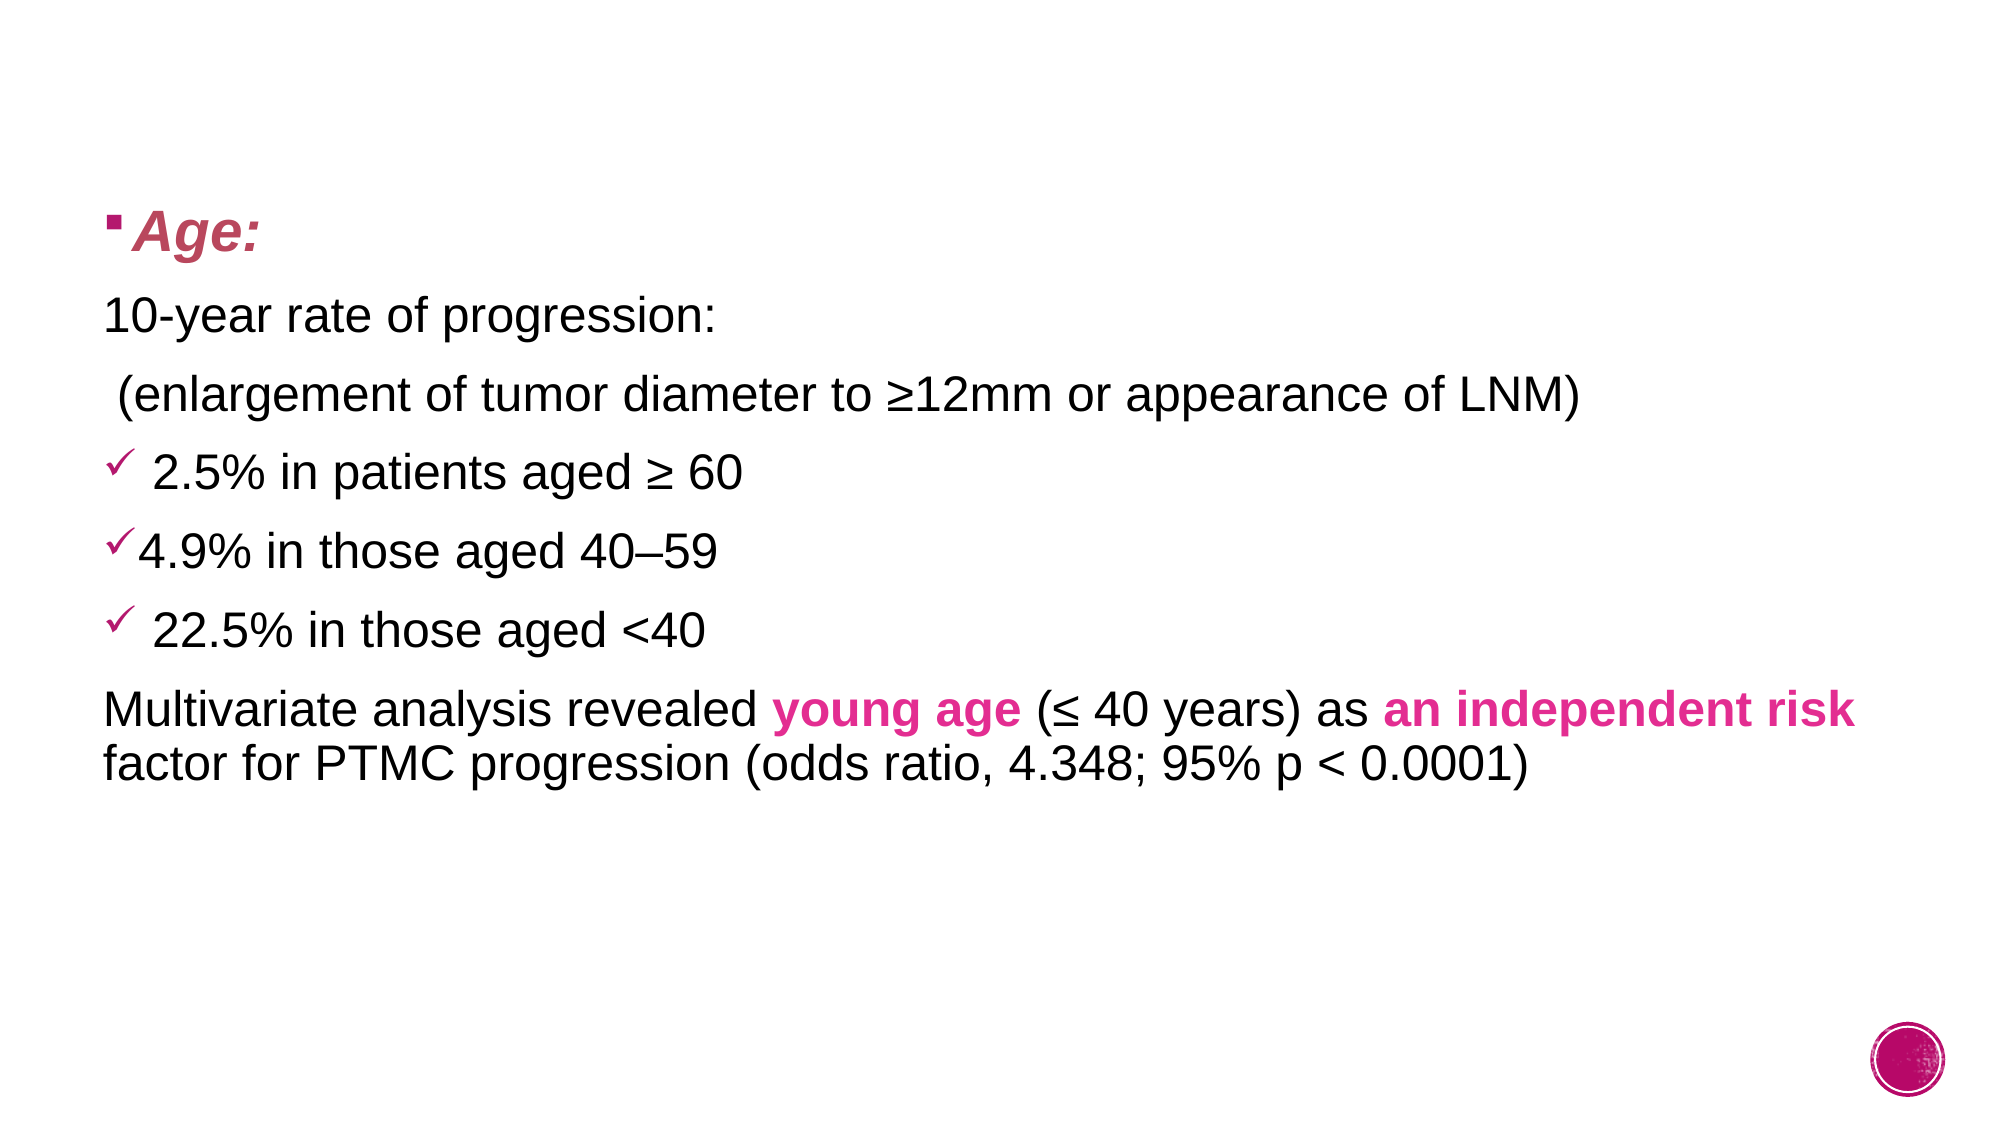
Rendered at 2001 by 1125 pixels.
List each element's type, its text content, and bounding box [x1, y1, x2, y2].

list Age: 10-year rate of progression: (enlargement of tumor diameter to ≥12mm or appearance of LNM) 2.5% in patients aged ≥ 60 4.9% in those aged 40–59 22.5% in those aged <40 Multivariate analysis revealed young age (≤ 40 years) as an independent risk factor for PTMC progression (odds ratio, 4.348; 95% p < 0.0001) [87, 193, 1922, 932]
